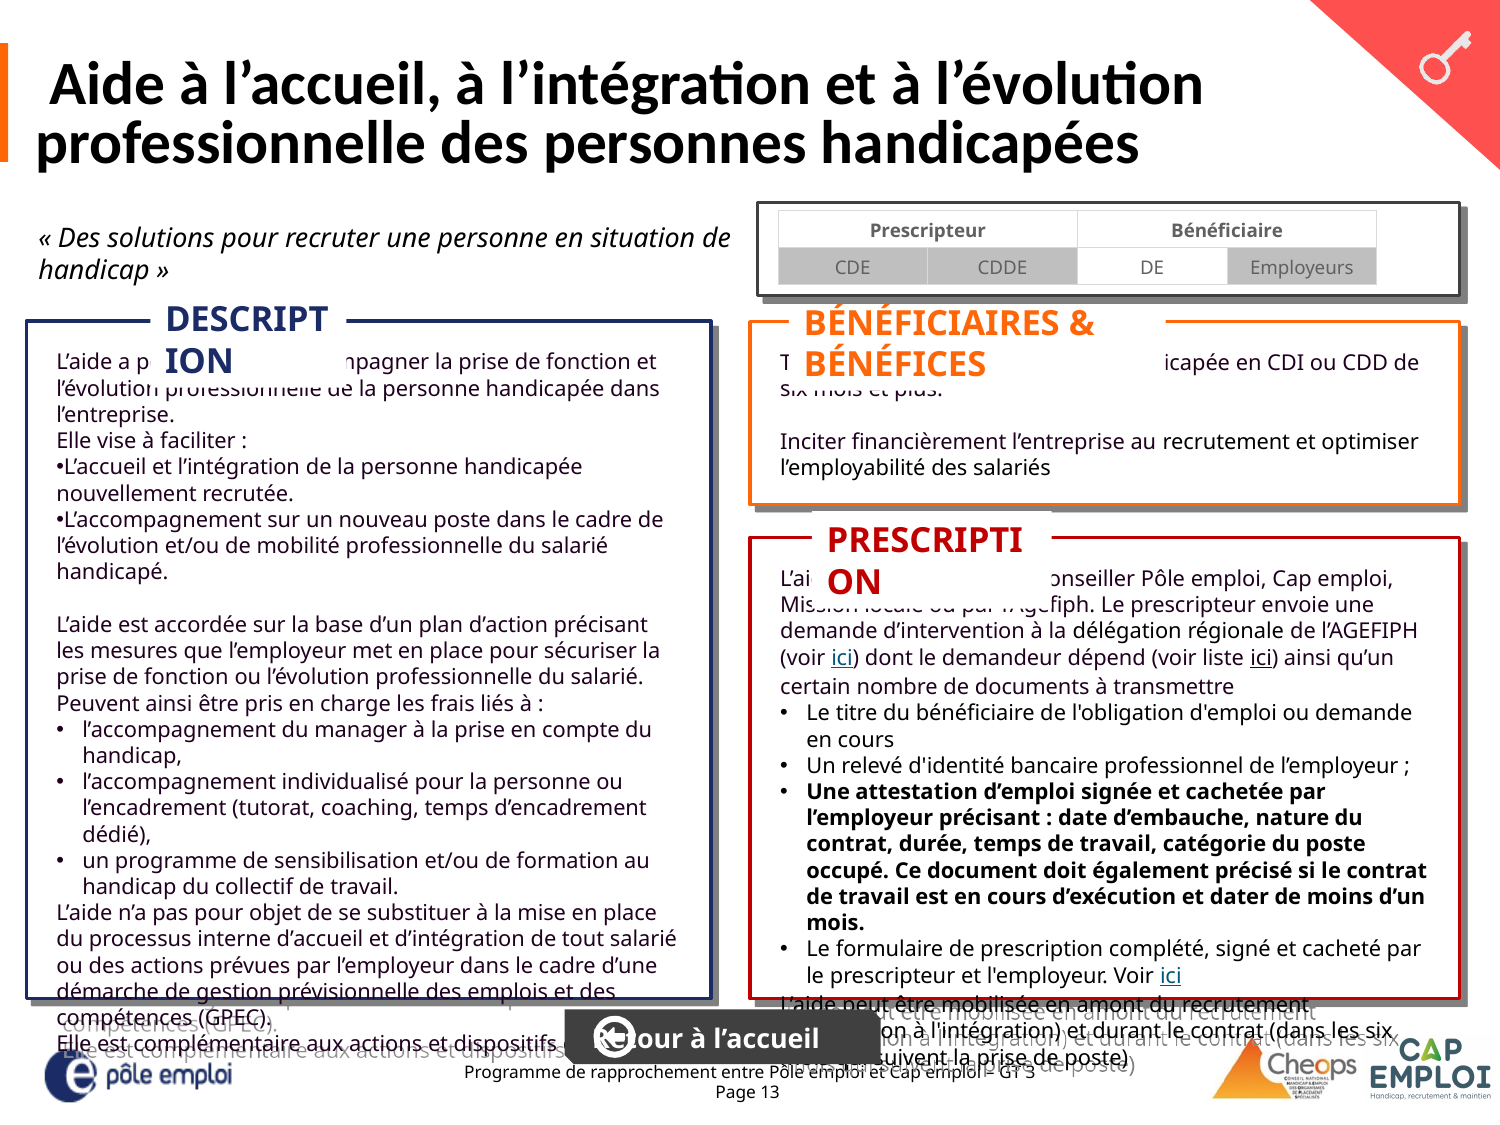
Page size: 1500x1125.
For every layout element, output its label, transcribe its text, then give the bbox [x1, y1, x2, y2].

text_box « Des solutions pour recruter une personne en situation de handicap » [23, 213, 761, 293]
table_cell DE [1078, 248, 1227, 284]
picture [1415, 26, 1477, 88]
text_box [757, 202, 1460, 296]
table_header Prescripteur [779, 211, 1077, 247]
text_box L’aide est prescrite par le conseiller Pôle emploi, Cap emploi, Mission locale ou par l’Agefiph. Le prescripteur envoie une demande d’intervention à la délégation régionale de l’AGEFIPH (voir ici) dont le demandeur dépend (voir liste ici) ainsi qu’un certain nombre de documents à transmettre Le titre du bénéficiaire de l'obligation d'emploi ou demande en cours Un relevé d'identité bancaire professionnel de l’employeur ; Une attestation d’emploi signée et cachetée par l’employeur précisant : date d’embauche, nature du contrat, durée, temps de travail, catégorie du poste occupé. Ce document doit également précisé si le contrat de travail est en cours d’exécution et dater de moins d’un mois. Le formulaire de prescription complété, signé et cacheté par le prescripteur et l'employeur. Voir ici L’aide peut être mobilisée en amont du recrutement (préparation à l'intégration) et durant le contrat (dans les six mois qui suivent la prise de poste) [750, 537, 1460, 999]
text_box [279, 1008, 1221, 1063]
title Aide à l’accueil, à l’intégration et à l’évolution professionnelle des personnes handicapées [23, 50, 1266, 144]
table_cell CDDE [928, 248, 1077, 284]
picture [32, 1045, 239, 1109]
table_cell CDE [779, 248, 927, 284]
text_box Tout employeur d’une personne handicapée en CDI ou CDD de six mois et plus. Inciter financièrement l’entreprise au recrutement et optimiser l’employabilité des salariés [750, 321, 1460, 505]
text_box Bénéficiaires & bénéfices [788, 302, 1166, 391]
text_box Description [150, 293, 347, 388]
text_box Prescription [811, 511, 1052, 609]
table_header Bénéficiaire [1078, 211, 1376, 247]
text_box [591, 1013, 638, 1060]
table_cell Employeurs [1228, 248, 1376, 284]
picture [1207, 1034, 1496, 1103]
text_box Retour à l’accueil [564, 1009, 881, 1065]
text_box L’aide a pour objectif d’accompagner la prise de fonction et l’évolution professionnelle de la personne handicapée dans l’entreprise. Elle vise à faciliter : L’accueil et l’intégration de la personne handicapée nouvellement recrutée. L’accompagnement sur un nouveau poste dans le cadre de l’évolution et/ou de mobilité professionnelle du salarié handicapé. L’aide est accordée sur la base d’un plan d’action précisant les mesures que l’employeur met en place pour sécuriser la prise de fonction ou l’évolution professionnelle du salarié. Peuvent ainsi être pris en charge les frais liés à : l’accompagnement du manager à la prise en compte du handicap, l’accompagnement individualisé pour la personne ou l’encadrement (tutorat, coaching, temps d’encadrement dédié), un programme de sensibilisation et/ou de formation au handicap du collectif de travail. L’aide n’a pas pour objet de se substituer à la mise en place du processus interne d’accueil et d’intégration de tout salarié ou des actions prévues par l’employeur dans le cadre d’une démarche de gestion prévisionnelle des emplois et des compétences (GPEC). Elle est complémentaire aux actions et dispositifs existants. [26, 320, 711, 999]
text_box [1309, 0, 1500, 170]
